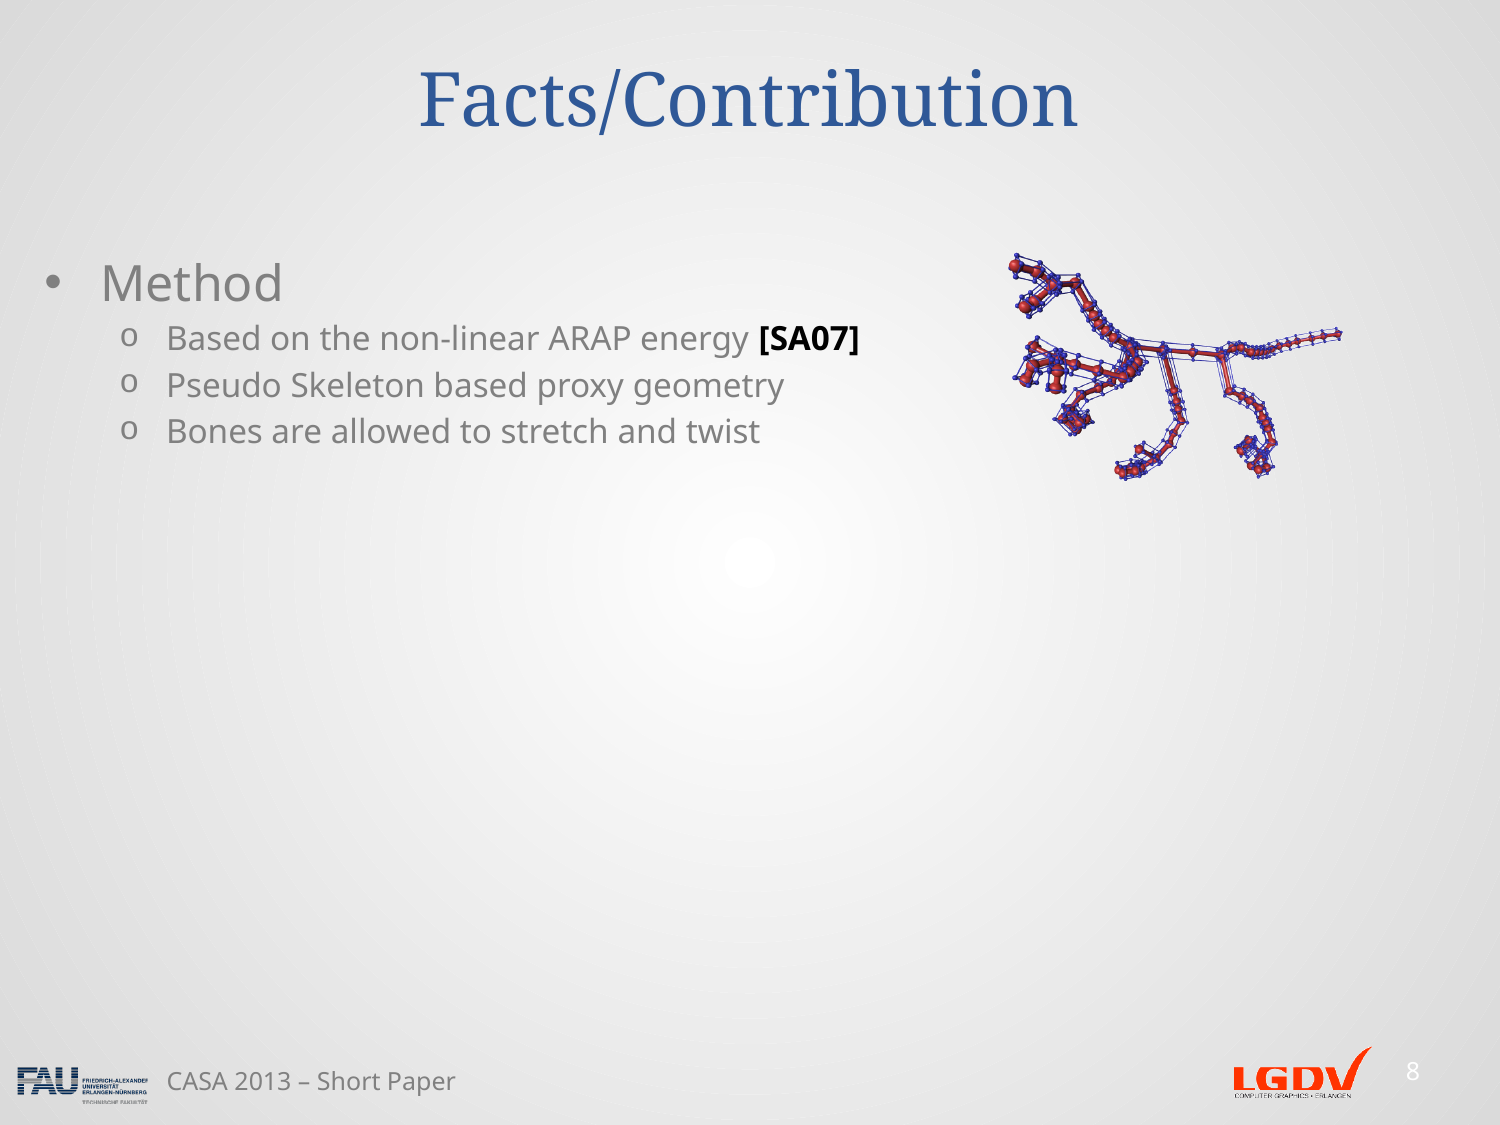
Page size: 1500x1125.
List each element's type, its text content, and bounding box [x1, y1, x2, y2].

text_box CASA 2013 – Short Paper [152, 1058, 857, 1118]
picture [17, 1054, 148, 1118]
text_box Facts/Contribution [74, 0, 1425, 149]
list Method Based on the non-linear ARAP energy [SA07] Pseudo Skeleton based proxy geometry Bones are allowed to stretch and twist [29, 243, 1022, 1047]
picture [987, 243, 1351, 500]
picture [1233, 1046, 1372, 1098]
slide_number 8 [1401, 1042, 1494, 1103]
